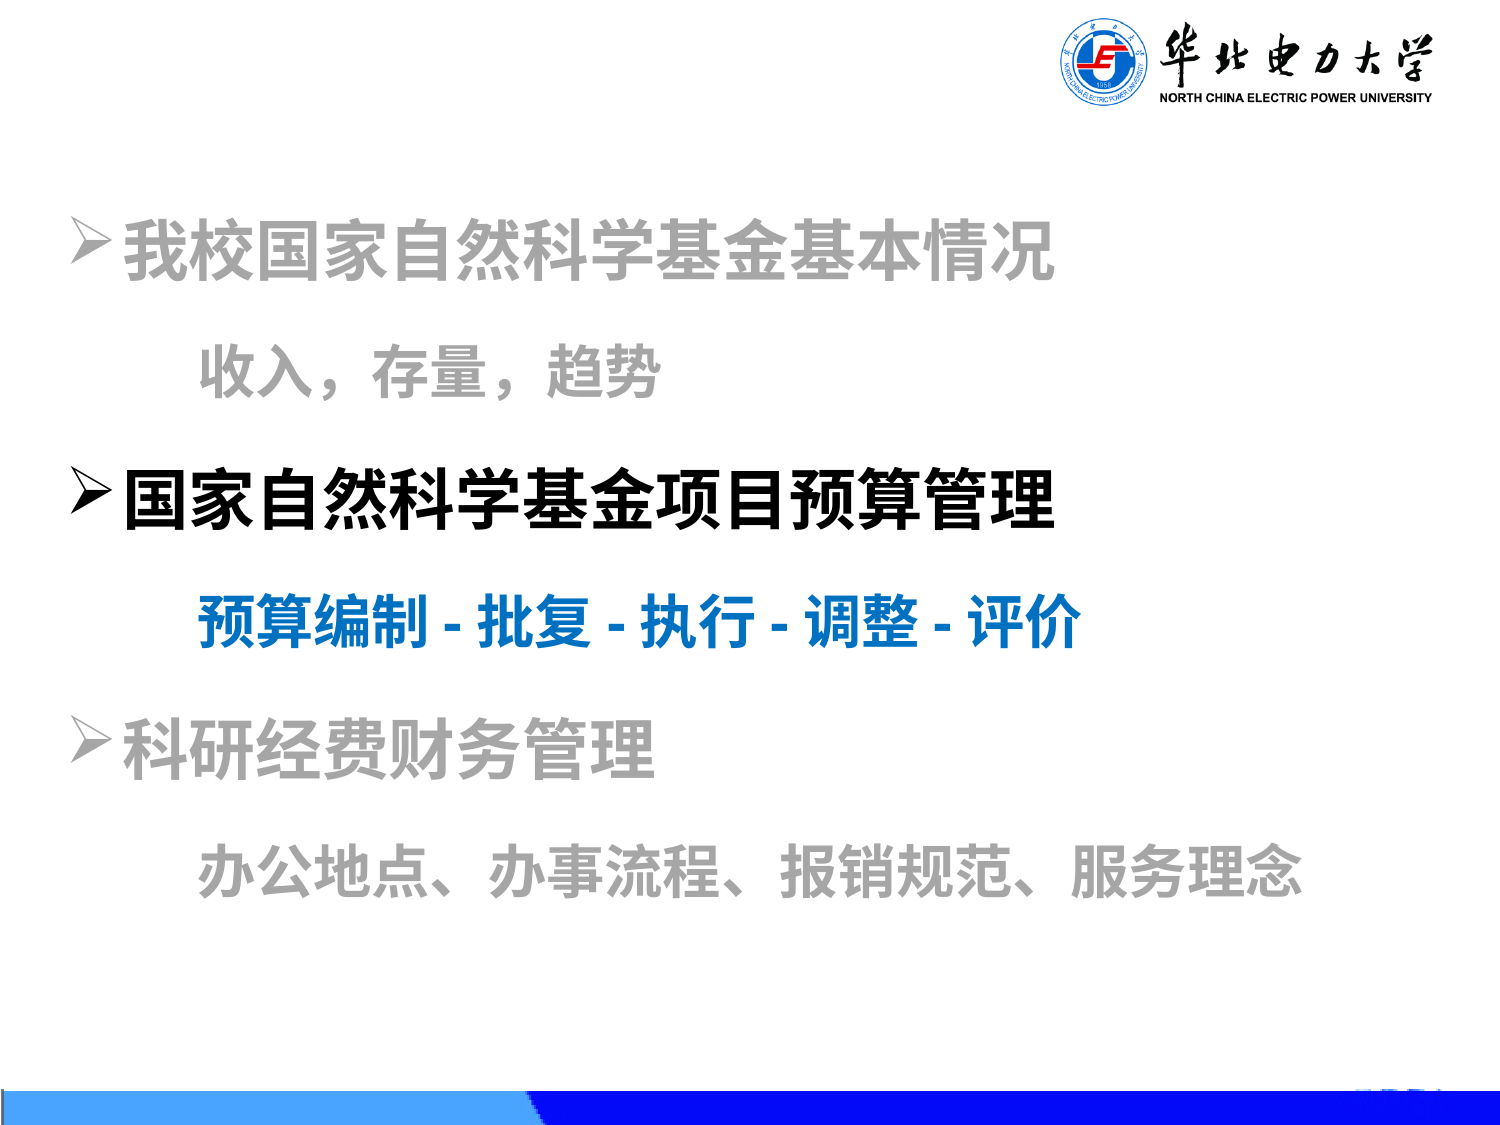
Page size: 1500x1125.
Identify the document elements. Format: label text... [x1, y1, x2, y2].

picture [984, 0, 1500, 131]
picture [0, 1089, 1500, 1125]
text_box 我校国家自然科学基金基本情况 收入，存量，趋势 国家自然科学基金项目预算管理 预算编制-批复-执行-调整-评价 科研经费财务管理 办公地点、办事流程、报销规范、服务理念 [51, 160, 1481, 988]
